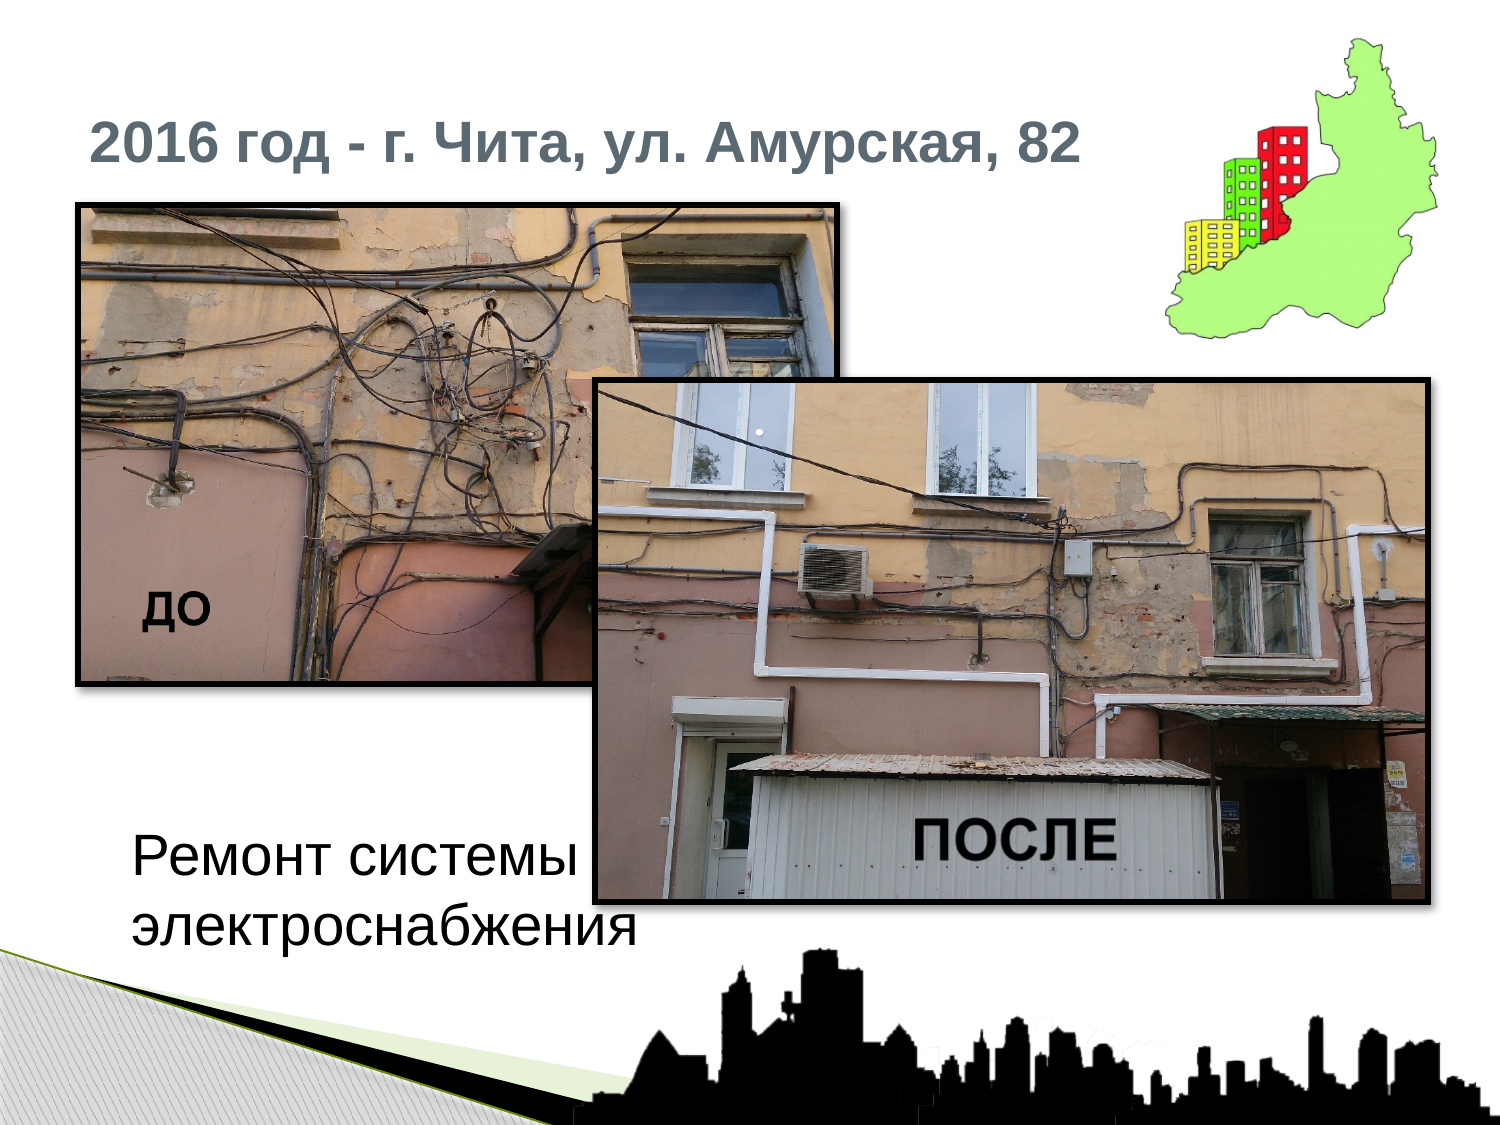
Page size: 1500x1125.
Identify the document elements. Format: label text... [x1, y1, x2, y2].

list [80, 207, 835, 682]
text_box Ремонт системы электроснабжения [117, 809, 589, 965]
picture [114, 564, 241, 664]
picture [393, 382, 1500, 1125]
picture [1127, 21, 1455, 349]
title 2016 год - г. Чита, ул. Амурская, 82 [75, 45, 1121, 233]
